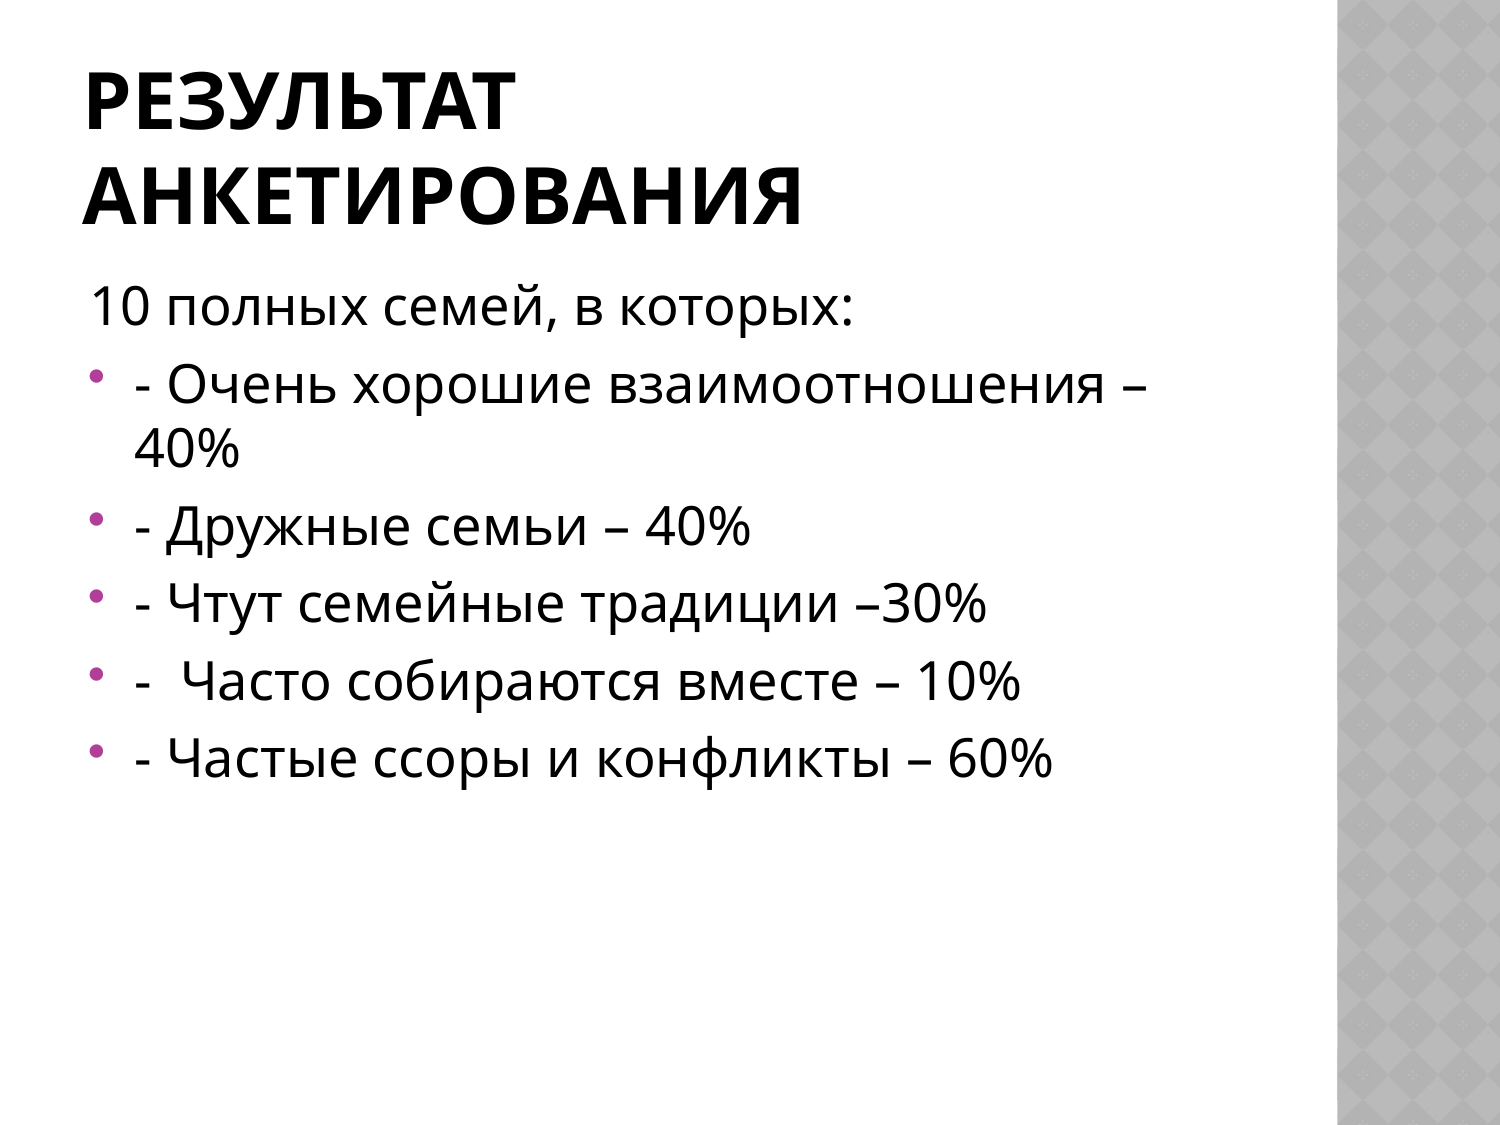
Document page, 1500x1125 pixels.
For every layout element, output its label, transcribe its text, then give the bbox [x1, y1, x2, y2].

list 10 полных семей, в которых: - Очень хорошие взаимоотношения – 40% - Дружные семьи – 40% - Чтут семейные традиции –30% - Часто собираются вместе – 10% - Частые ссоры и конфликты – 60% [75, 264, 1263, 1059]
title Результат анкетирования [75, 52, 1263, 240]
